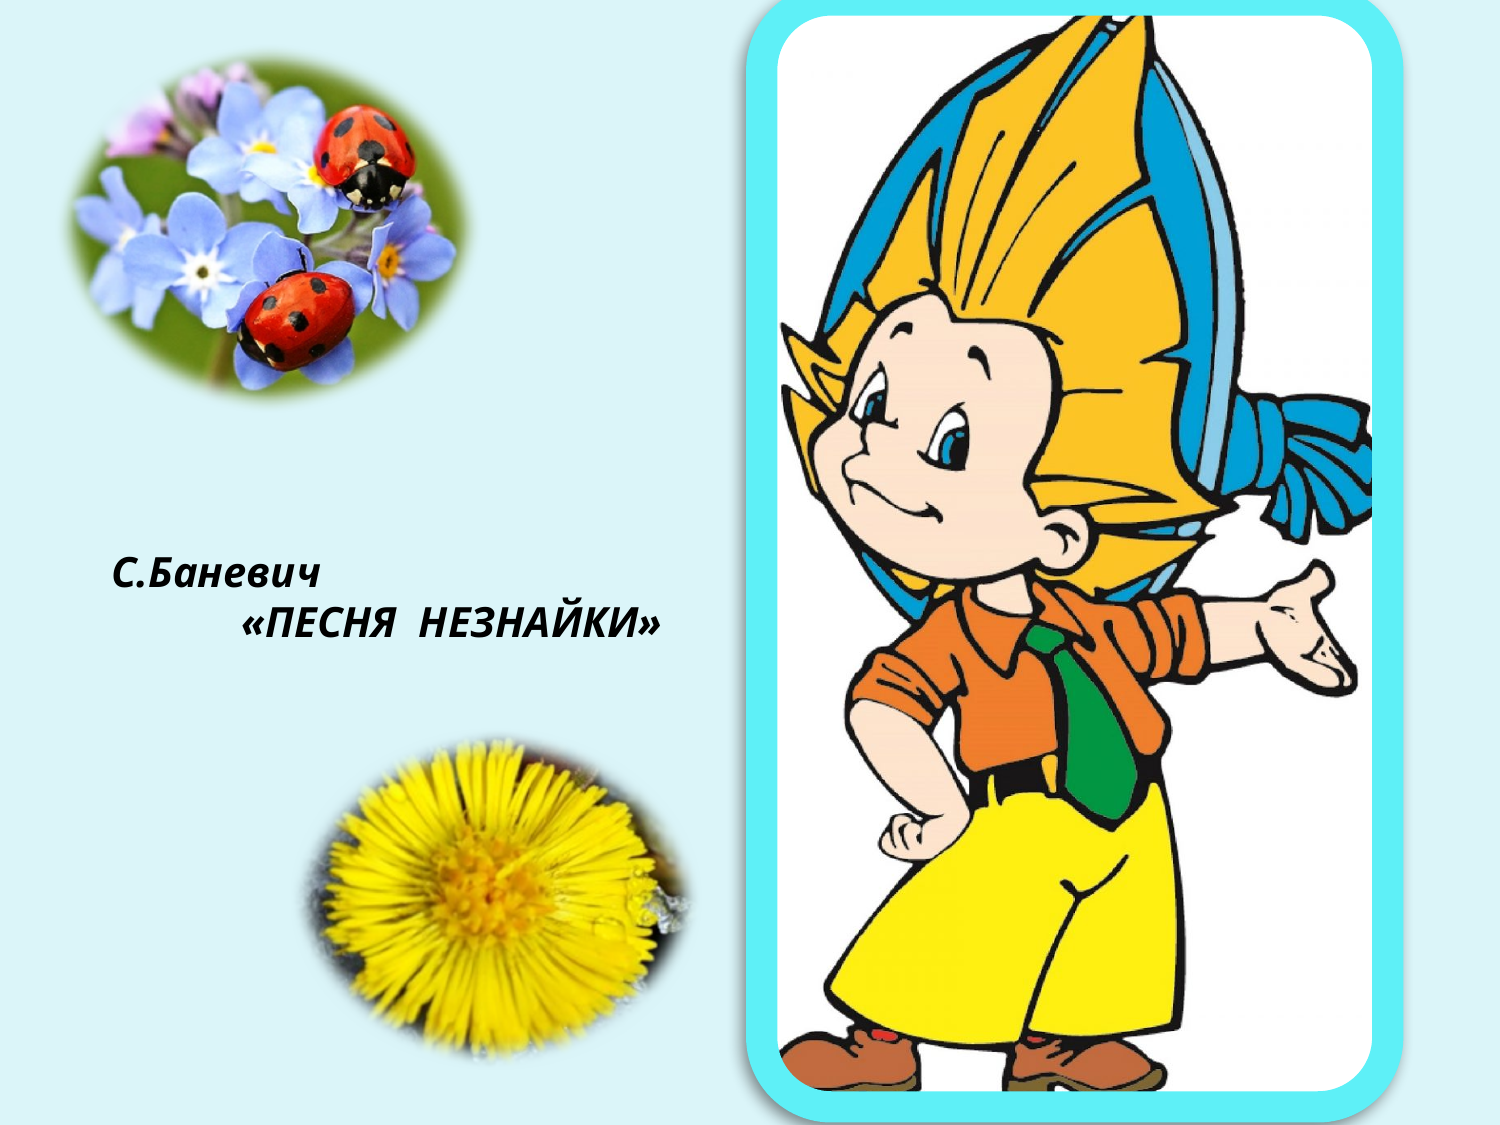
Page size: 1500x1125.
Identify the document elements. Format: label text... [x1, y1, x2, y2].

picture [761, 0, 1388, 1108]
picture [289, 727, 703, 1071]
picture [52, 42, 484, 415]
text_box С.Баневич «ПЕСНЯ НЕЗНАЙКИ» [76, 538, 703, 654]
